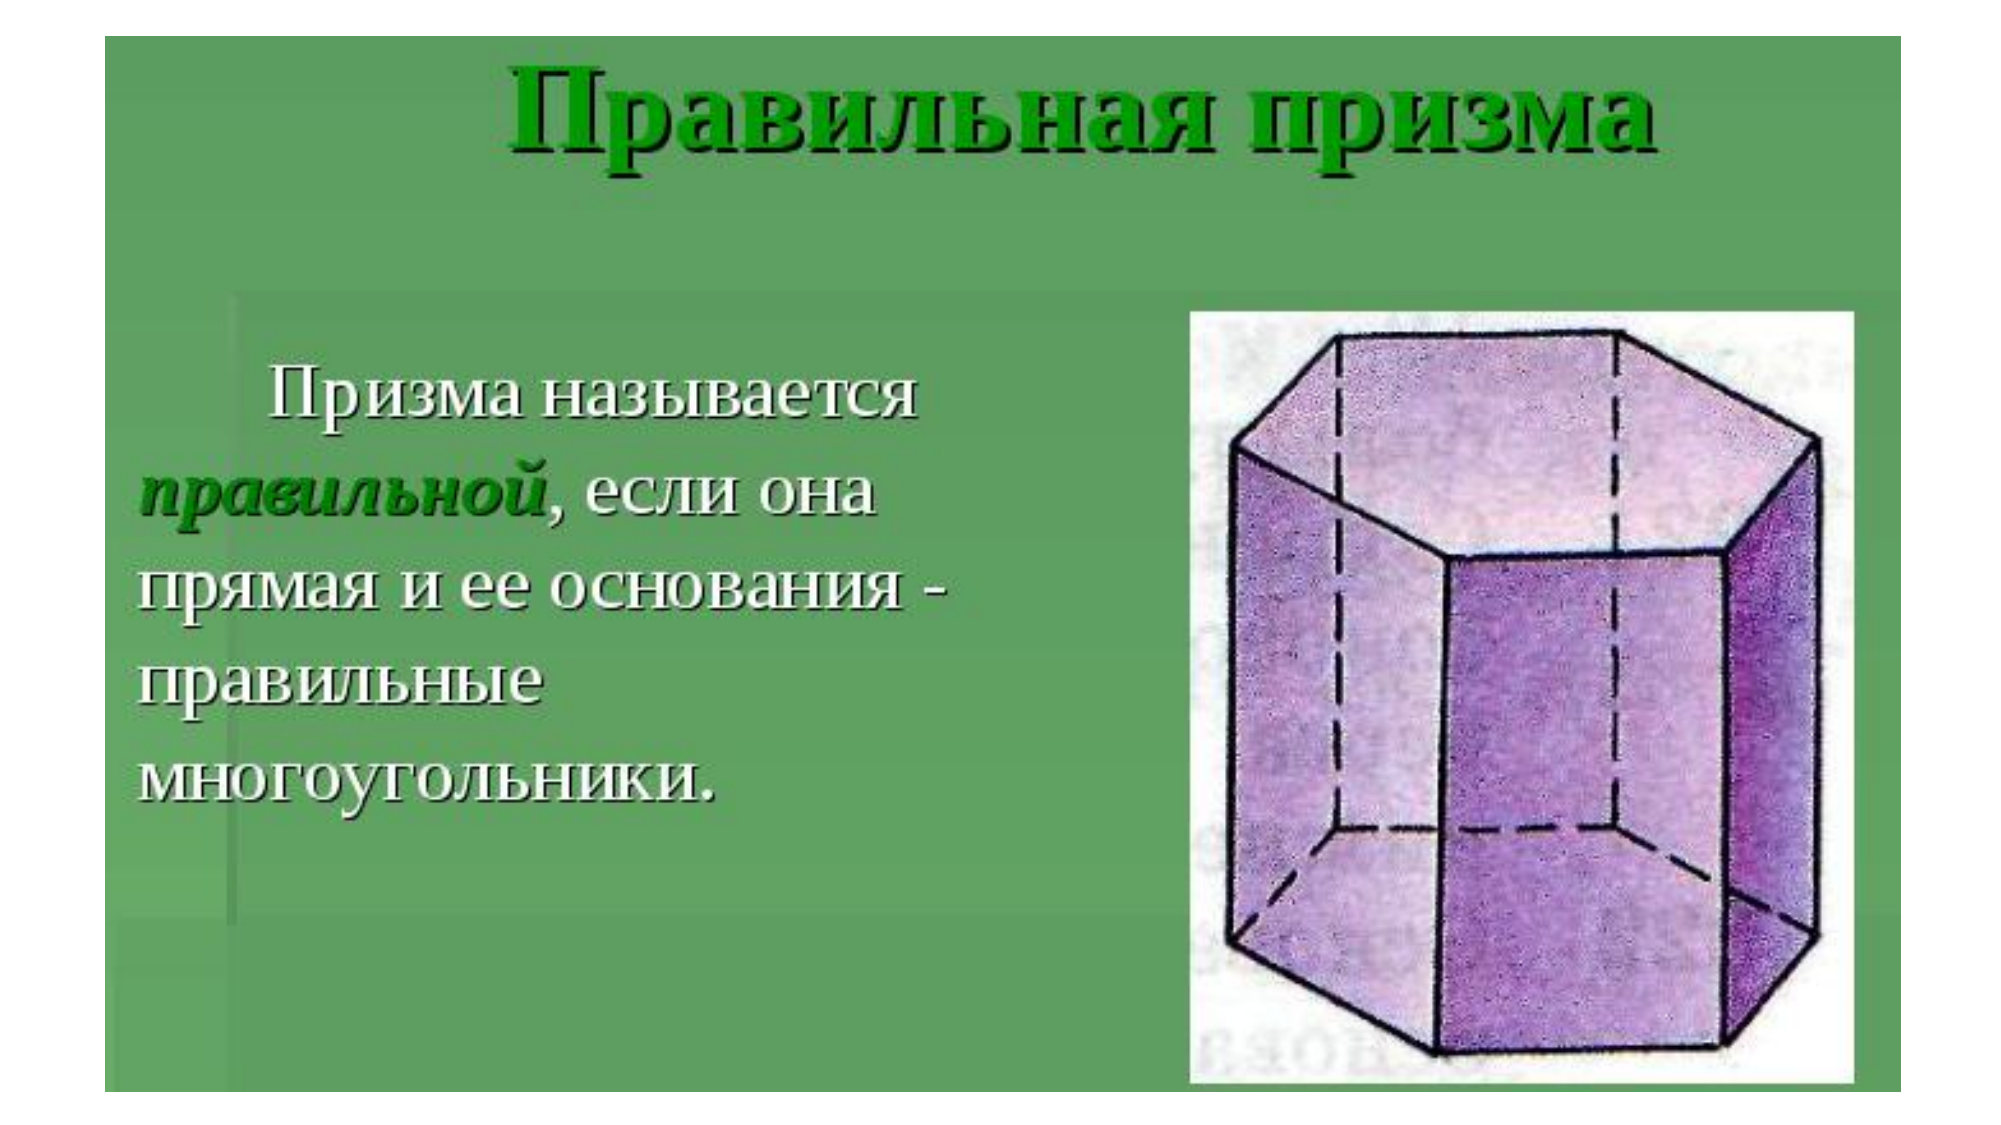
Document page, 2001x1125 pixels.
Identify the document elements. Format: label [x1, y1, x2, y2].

picture [105, 36, 1901, 1092]
